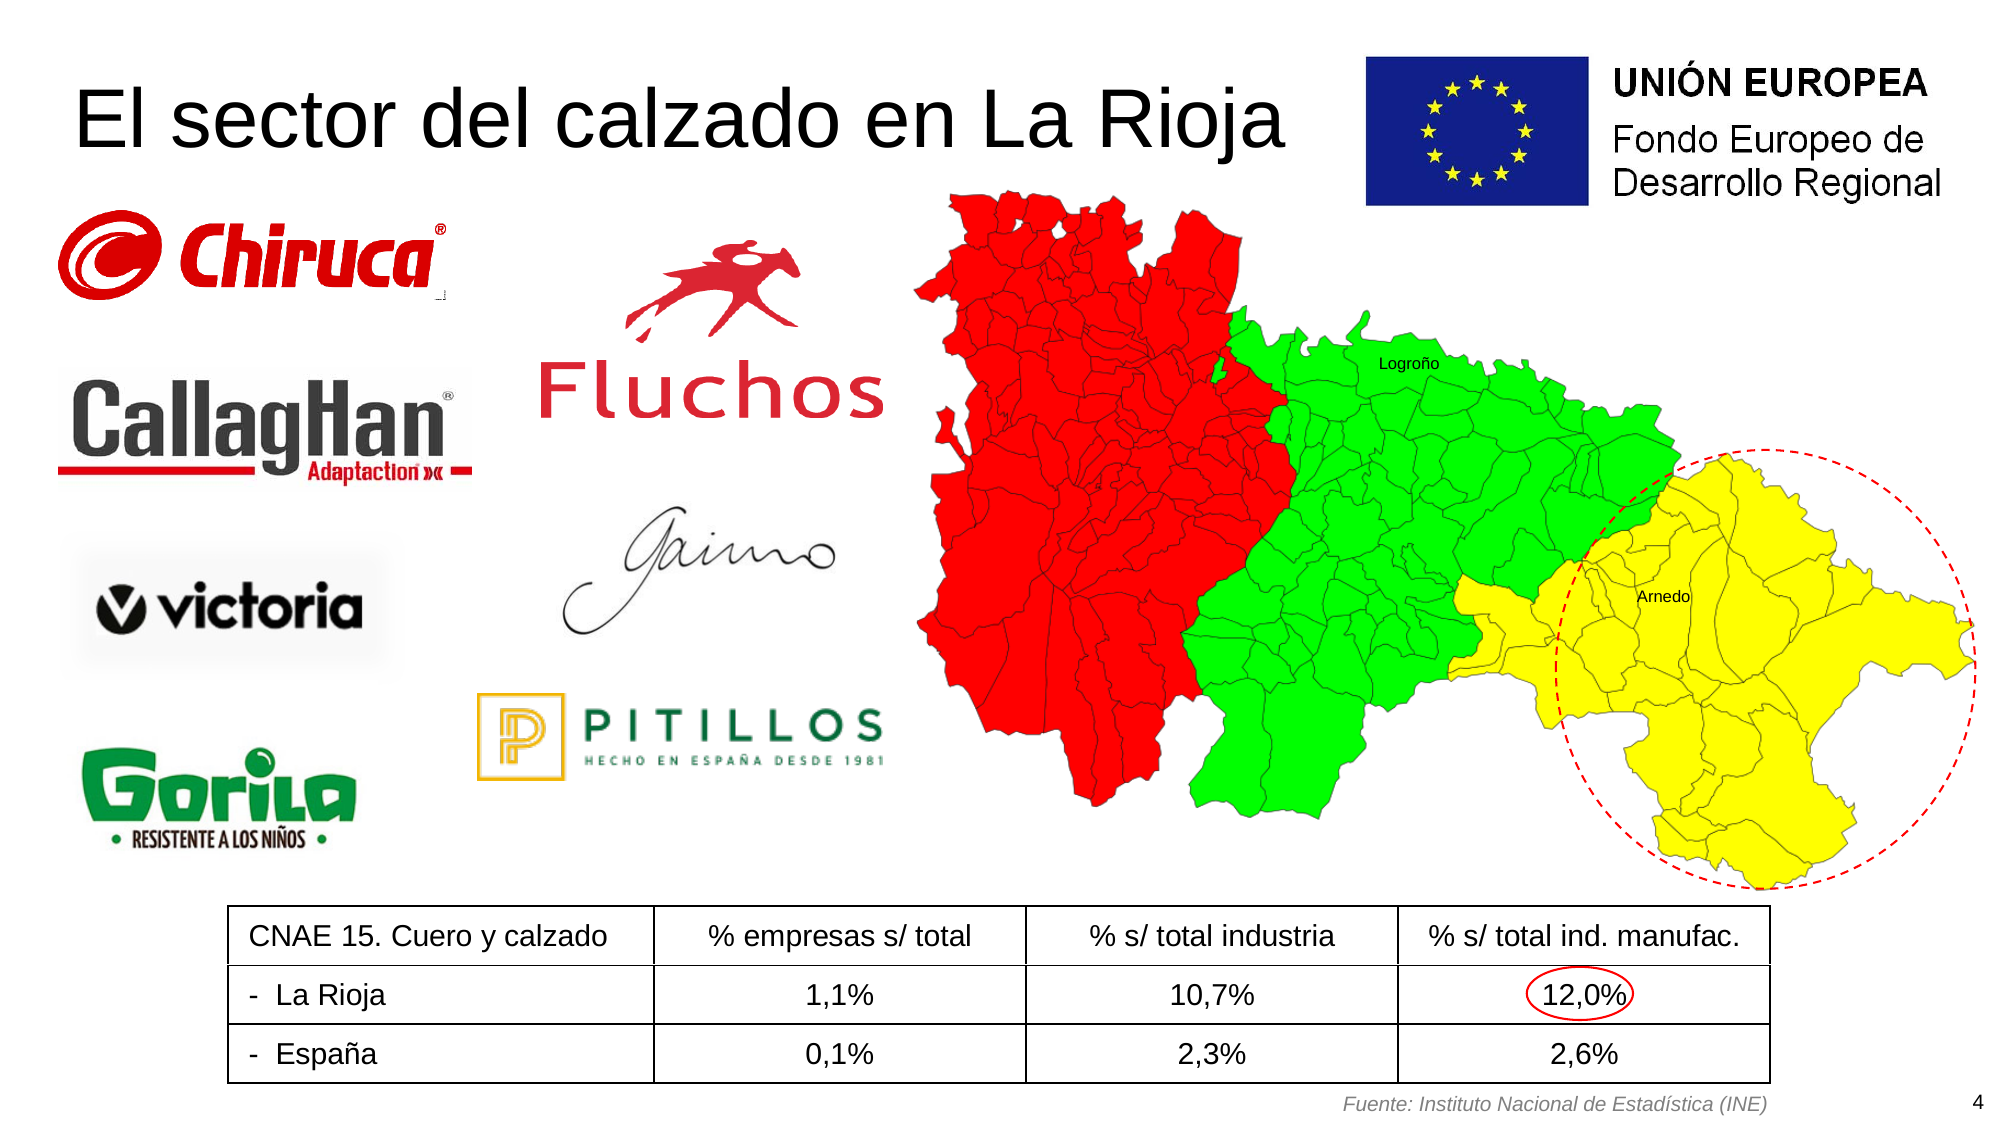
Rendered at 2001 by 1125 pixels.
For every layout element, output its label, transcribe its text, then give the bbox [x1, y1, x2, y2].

picture [58, 210, 446, 300]
text_box 4 [1939, 1081, 1999, 1122]
picture [58, 53, 2000, 1125]
picture [58, 367, 472, 492]
text_box El sector del calzado en La Rioja [58, 56, 1329, 172]
